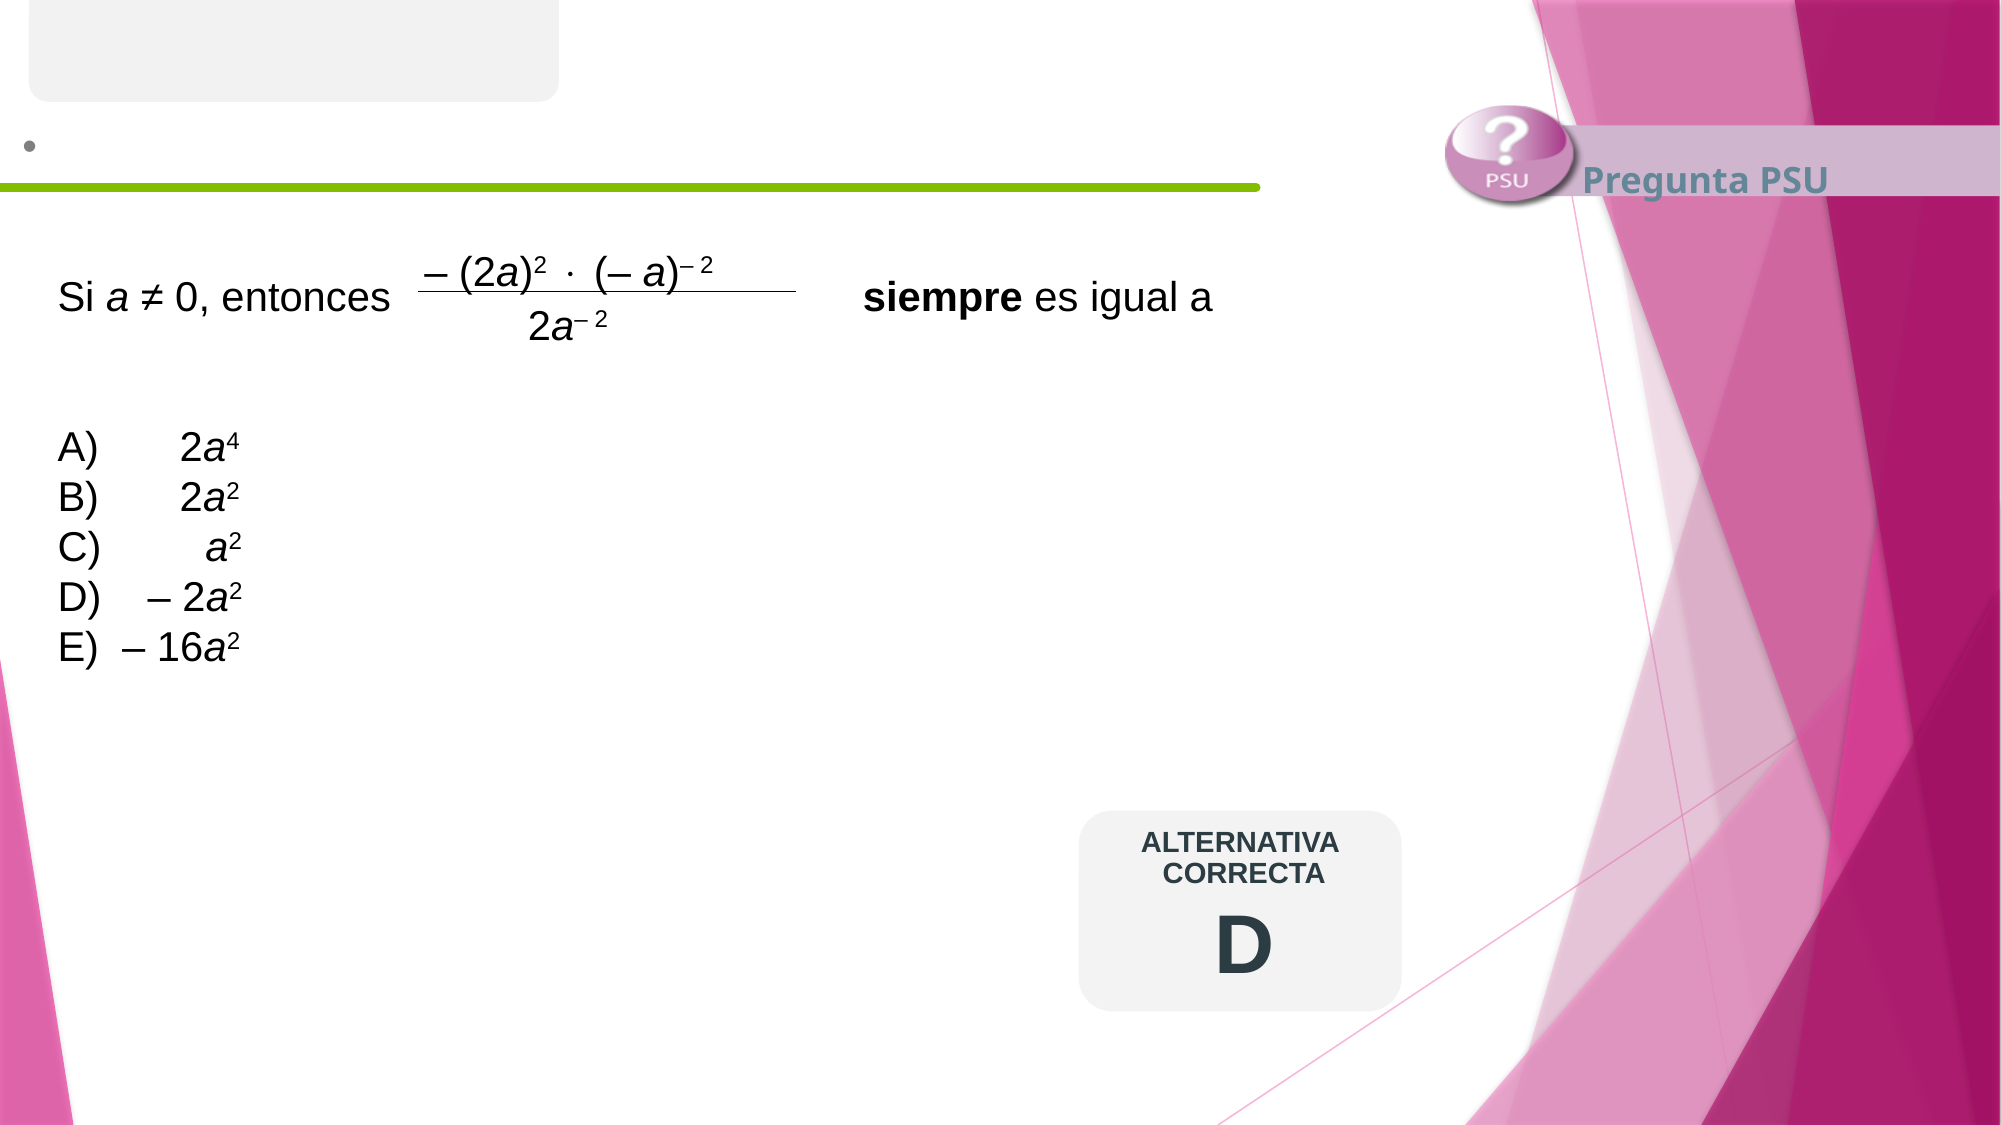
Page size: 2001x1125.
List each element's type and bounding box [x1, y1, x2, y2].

text_box [28, 0, 559, 102]
text_box [0, 112, 1300, 188]
text_box [1440, 101, 2000, 211]
text_box [1078, 810, 1410, 1012]
text_box [42, 232, 1775, 683]
